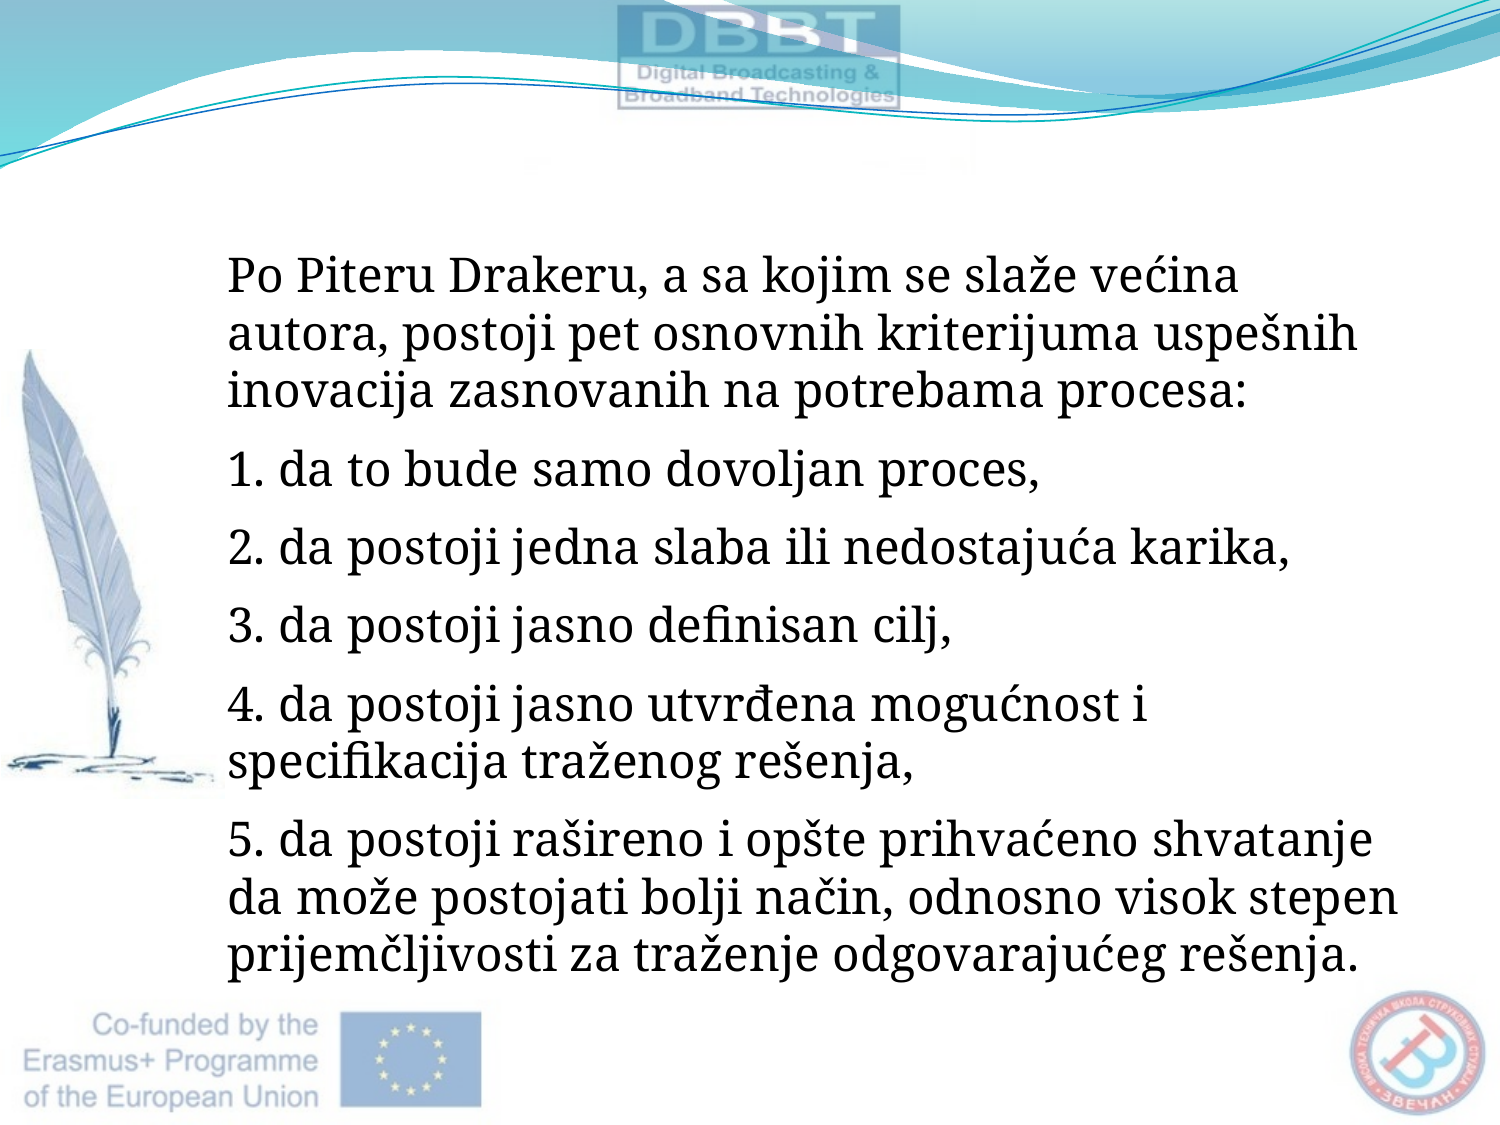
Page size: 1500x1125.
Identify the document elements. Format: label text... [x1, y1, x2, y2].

list Po Piteru Drakeru, a sa kojim se slaže većina autora, postoji pet osnovnih kriterijuma uspešnih inovacija zasnovanih na potrebama procesa: 1. da to bude samo dovoljan proces, 2. da postoji jedna slaba ili nedostajuća karika, 3. da postoji jasno definisan cilj, 4. da postoji jasno utvrđena mogućnost i specifikacija traženog rešenja, 5. da postoji rašireno i opšte prihvaćeno shvatanje da može postojati bolji način, odnosno visok stepen prijemčljivosti za traženje odgovarajućeg rešenja. [212, 237, 1425, 958]
picture [1, 349, 226, 799]
